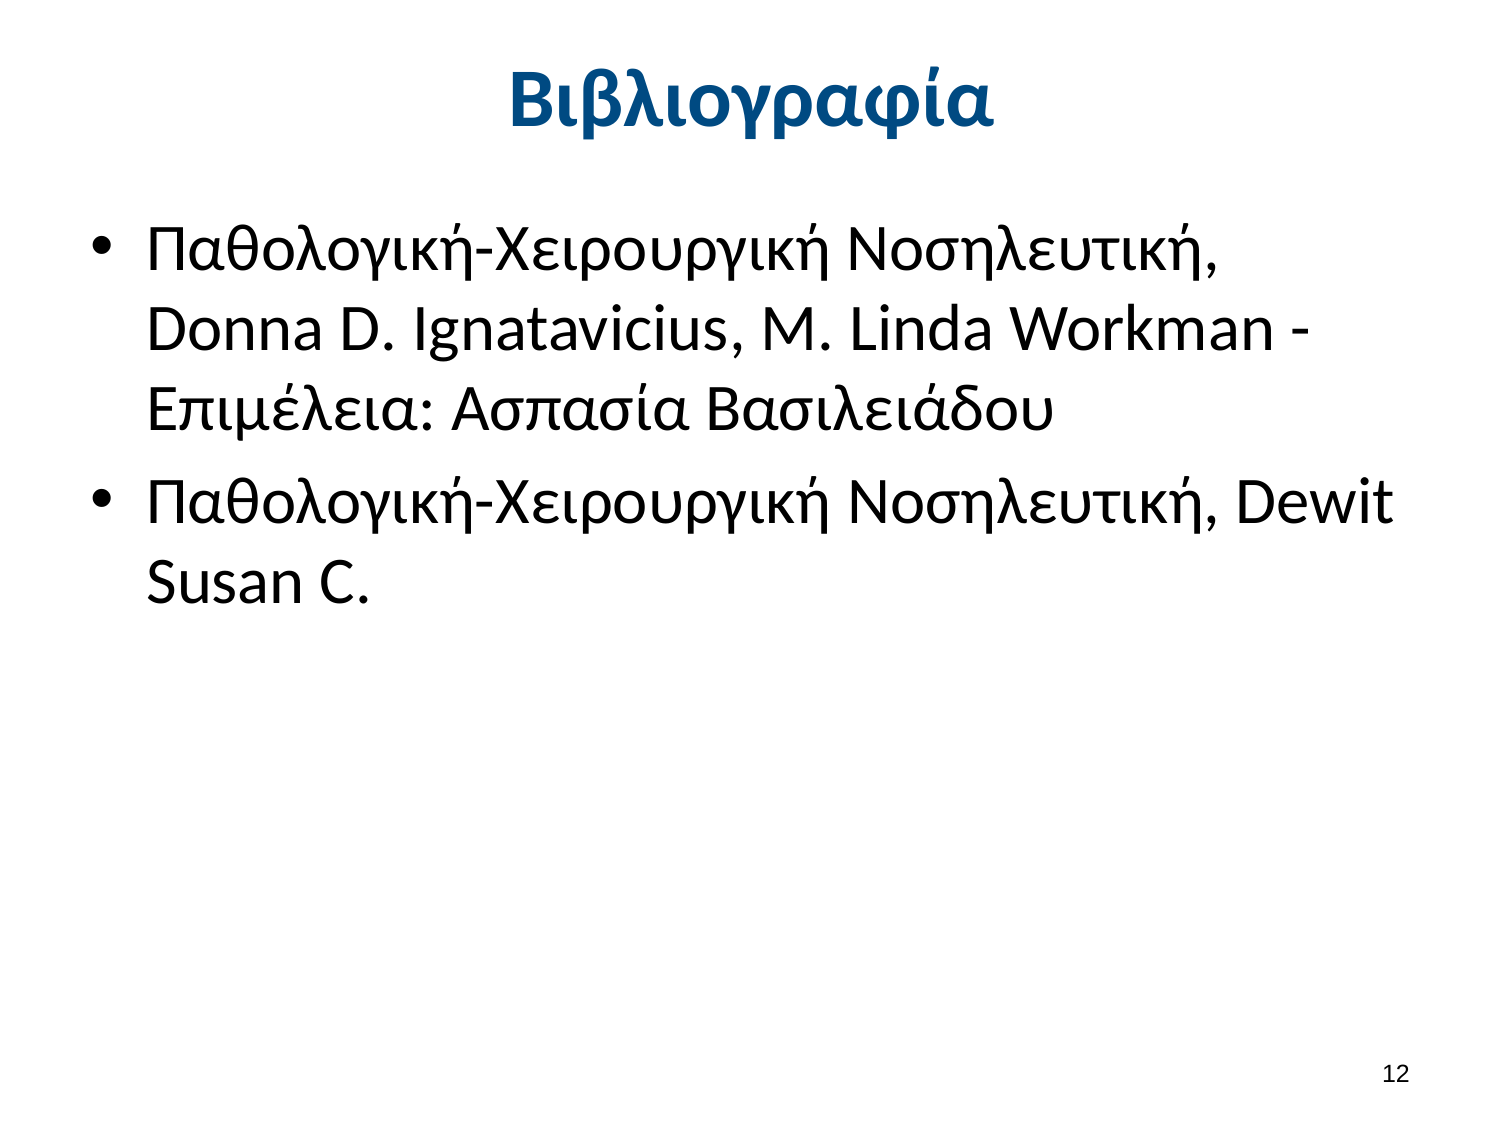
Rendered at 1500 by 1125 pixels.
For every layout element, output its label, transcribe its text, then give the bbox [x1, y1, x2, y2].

title Βιβλιογραφία [76, 19, 1427, 169]
slide_number 11 [1074, 1042, 1425, 1103]
list Παθολογική-Χειρουργική Νοσηλευτική, Donna D. Ignatavicius, M. Linda Workman - Επιμέλεια: Ασπασία Βασιλειάδου Παθολογική-Xειρουργική Nοσηλευτική, Dewit Susan C. [75, 196, 1425, 1024]
